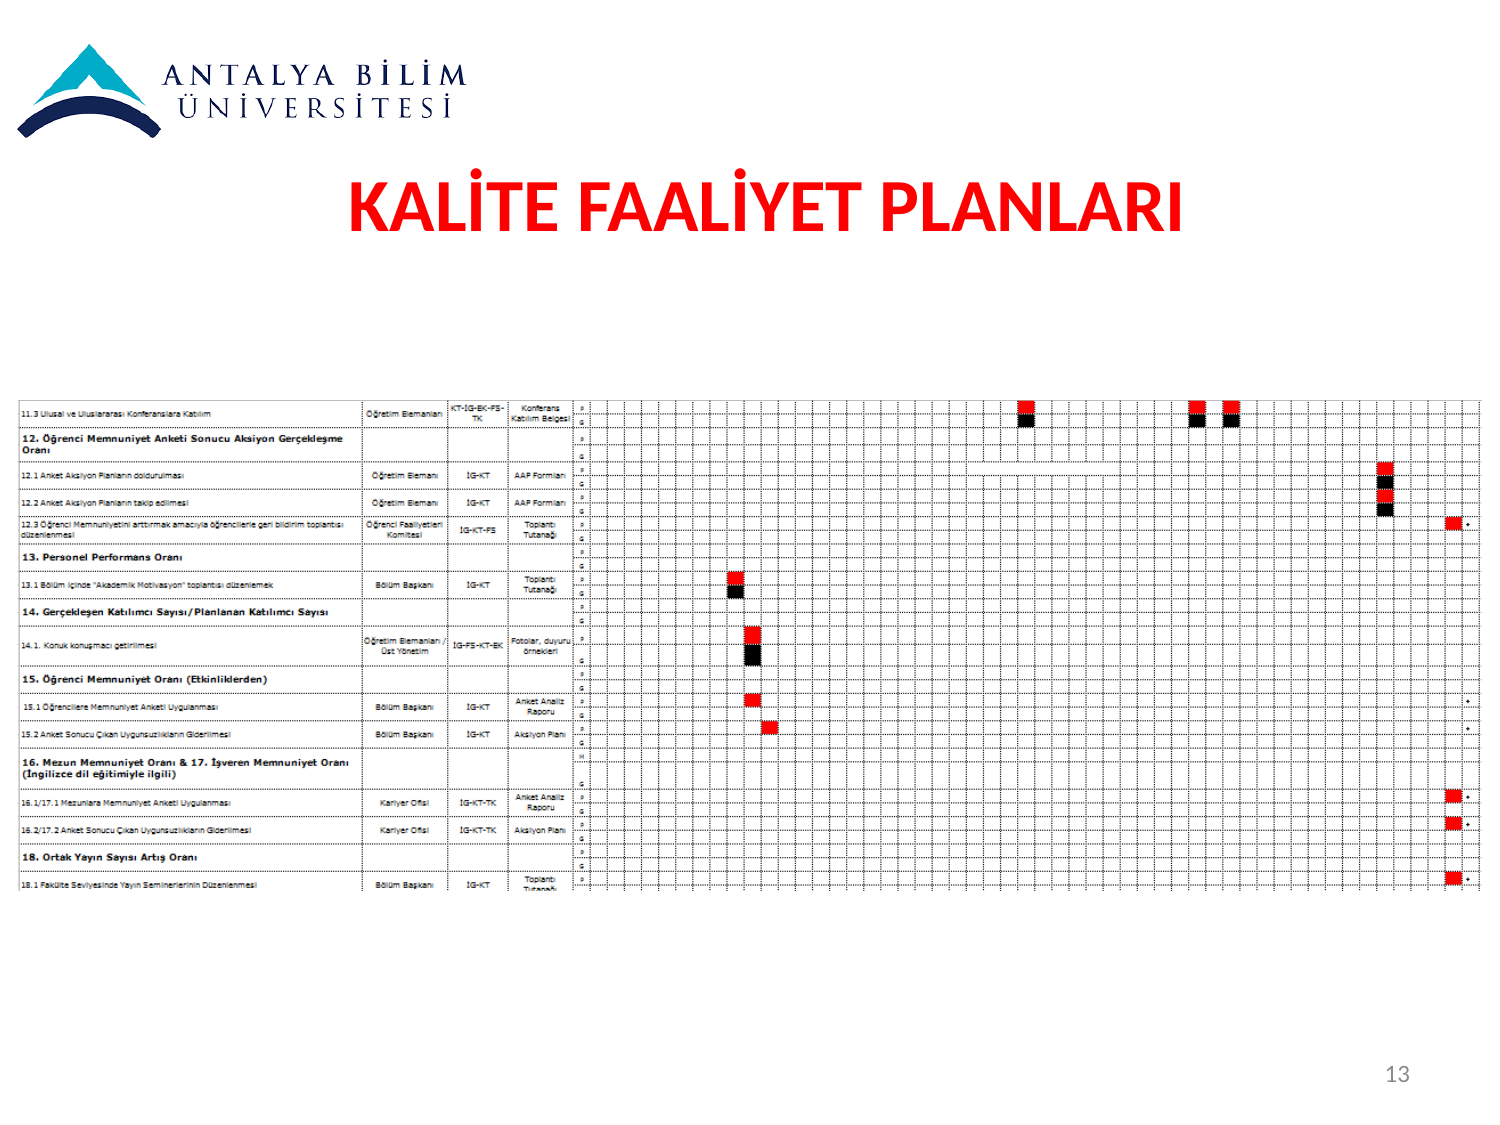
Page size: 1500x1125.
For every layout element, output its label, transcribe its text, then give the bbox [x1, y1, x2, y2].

slide_number 13 [1074, 1042, 1425, 1103]
picture [17, 399, 1483, 892]
picture [17, 42, 467, 138]
text_box KALİTE FAALİYET PLANLARI [194, 148, 1341, 254]
